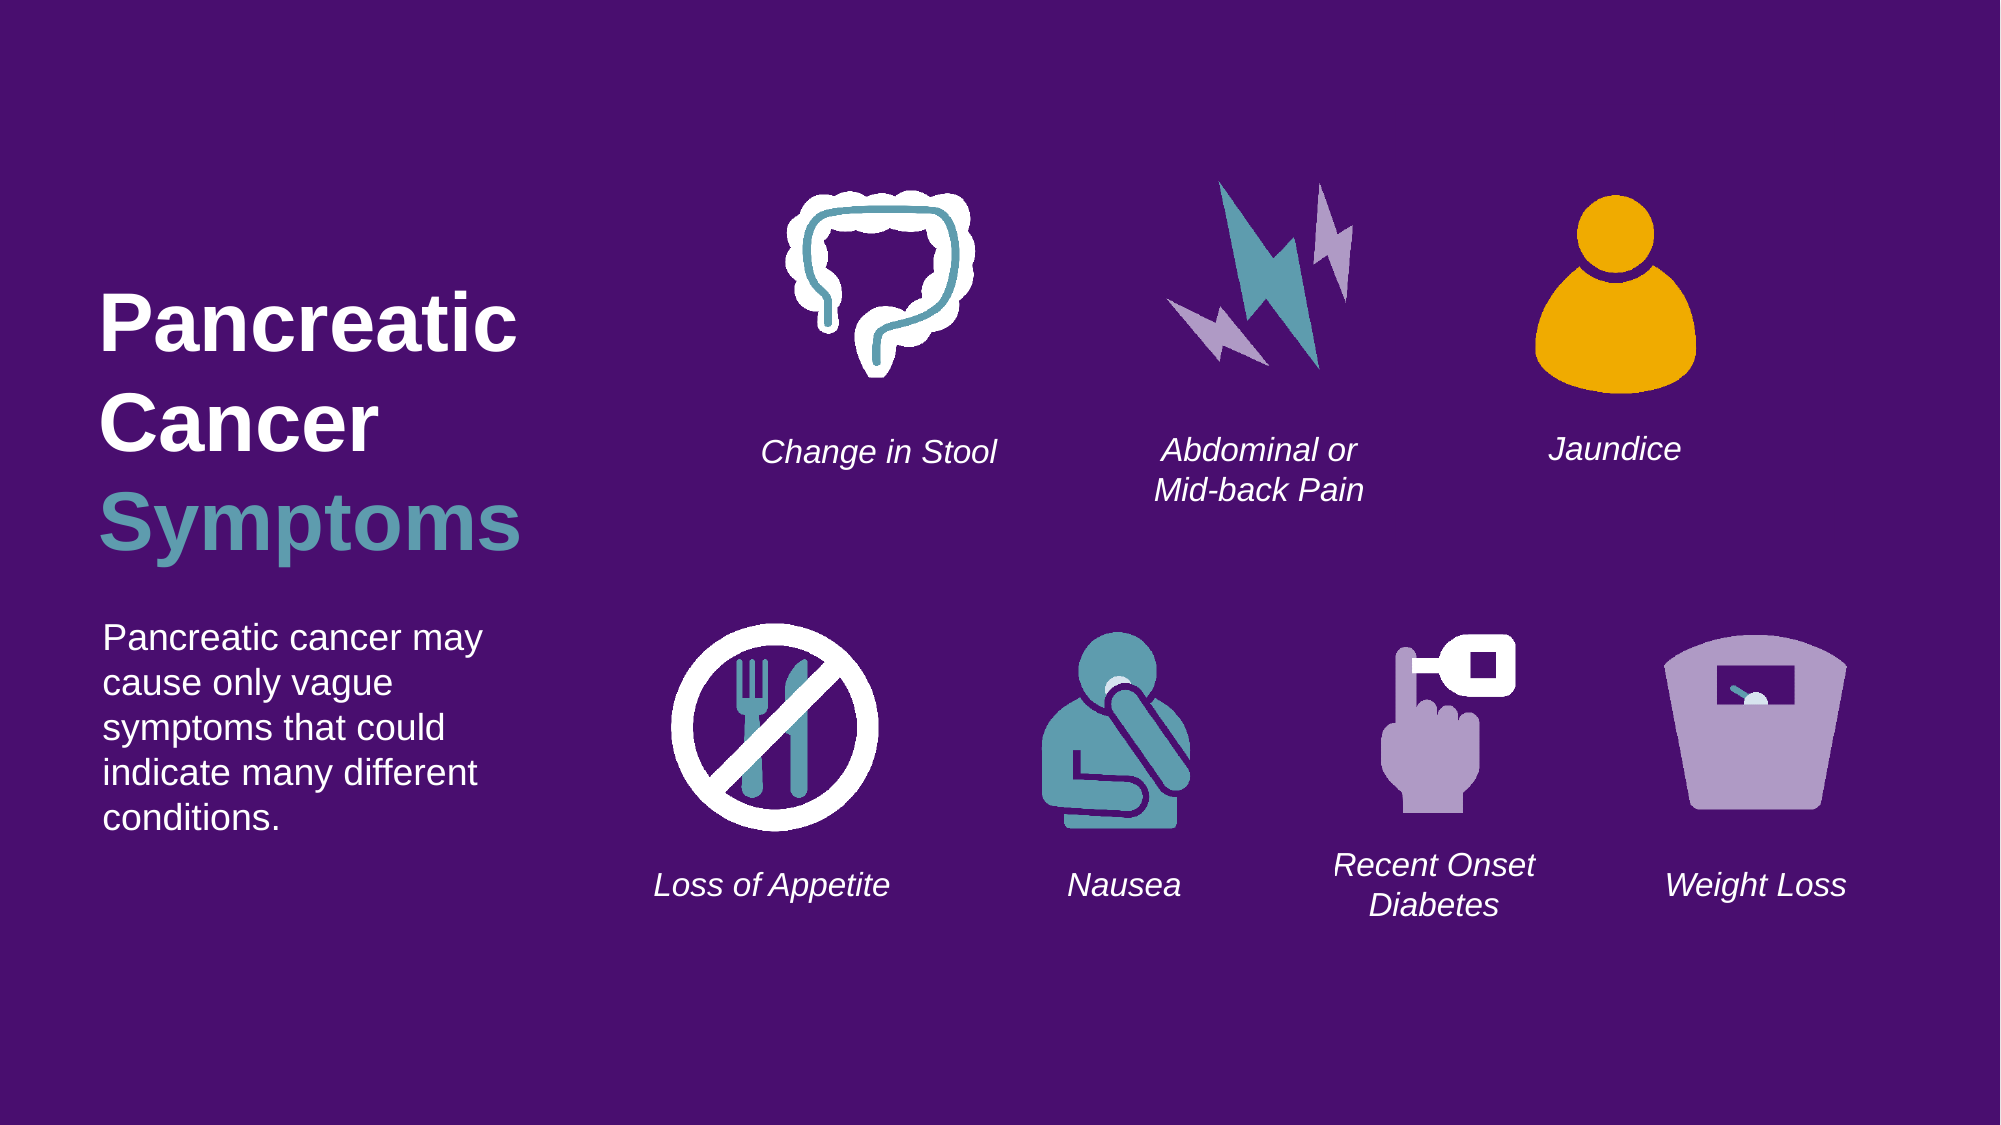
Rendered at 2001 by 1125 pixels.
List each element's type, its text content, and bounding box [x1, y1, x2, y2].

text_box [1395, 103, 1836, 544]
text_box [552, 542, 890, 982]
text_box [1040, 103, 1394, 543]
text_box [895, 542, 1335, 982]
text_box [1536, 542, 1976, 982]
text_box Pancreatic Cancer Symptoms [83, 260, 630, 575]
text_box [1338, 550, 1531, 982]
text_box Pancreatic cancer may cause only vague symptoms that could indicate many different conditions. [87, 605, 547, 845]
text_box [635, 103, 1039, 544]
